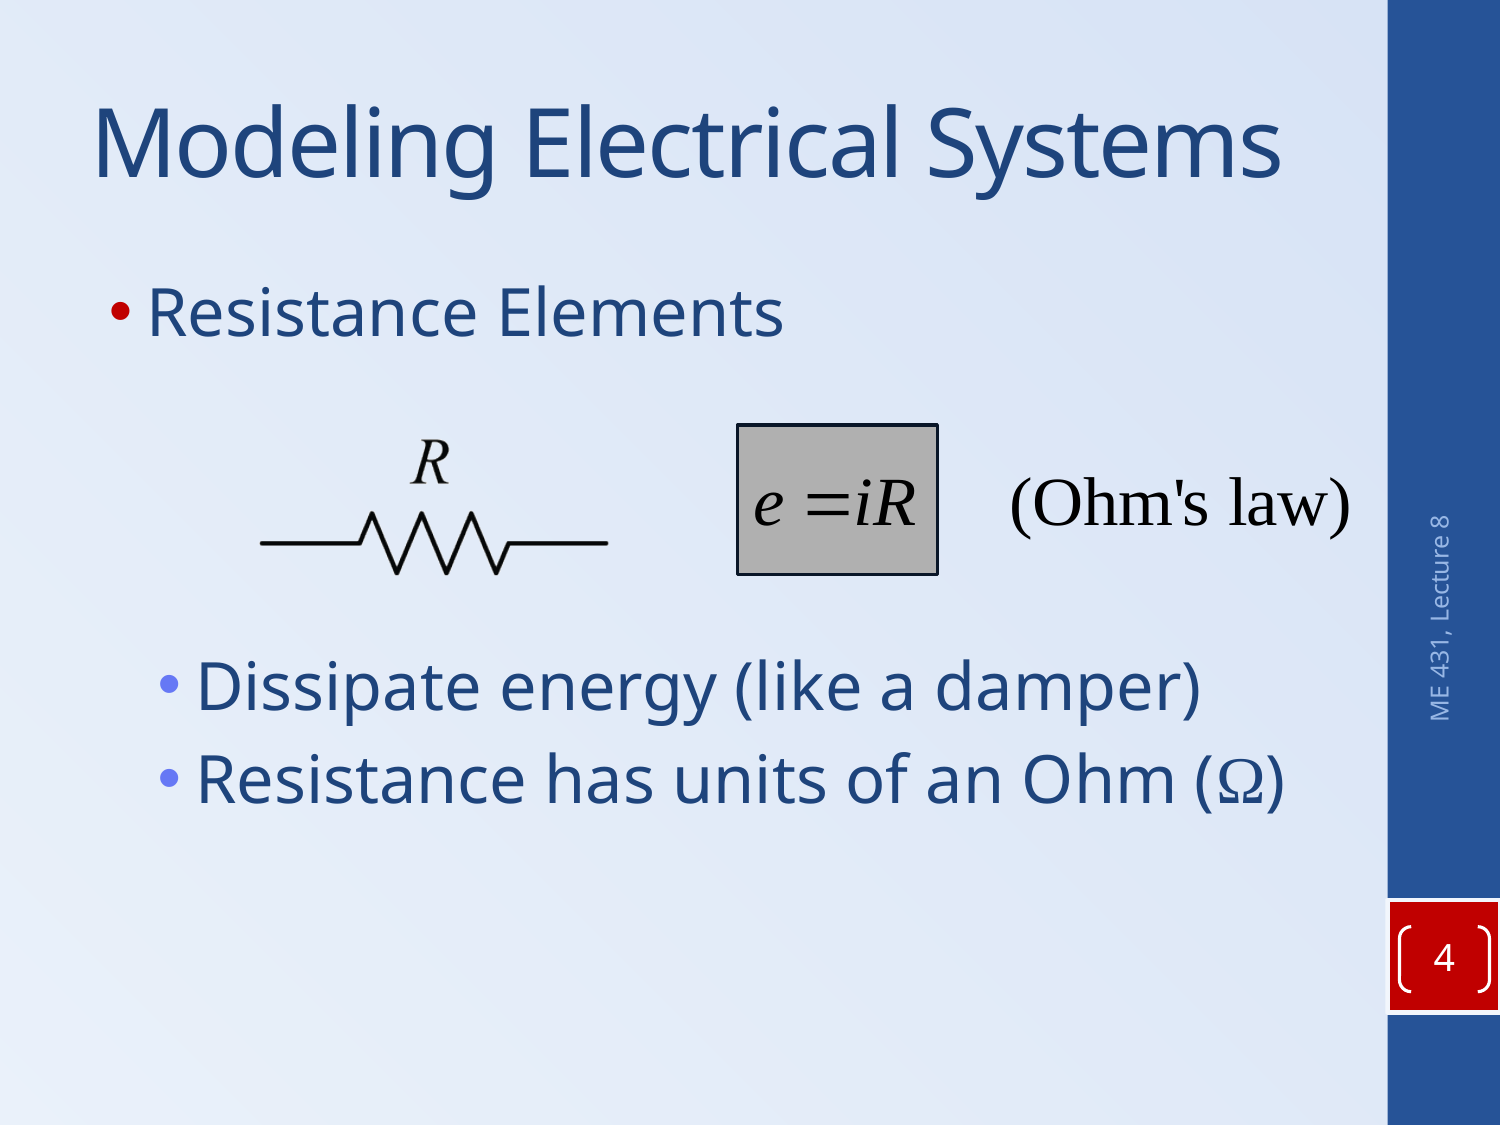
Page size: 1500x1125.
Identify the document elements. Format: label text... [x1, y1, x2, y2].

title Modeling Electrical Systems [75, 45, 1325, 233]
footer ME 431, Lecture 8 [1408, 500, 1469, 889]
slide_number 4 [1397, 925, 1492, 994]
list Resistance Elements Dissipate energy (like a damper) Resistance has units of an Ohm (Ω) [75, 262, 1325, 1050]
picture [230, 399, 639, 604]
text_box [742, 461, 1363, 555]
